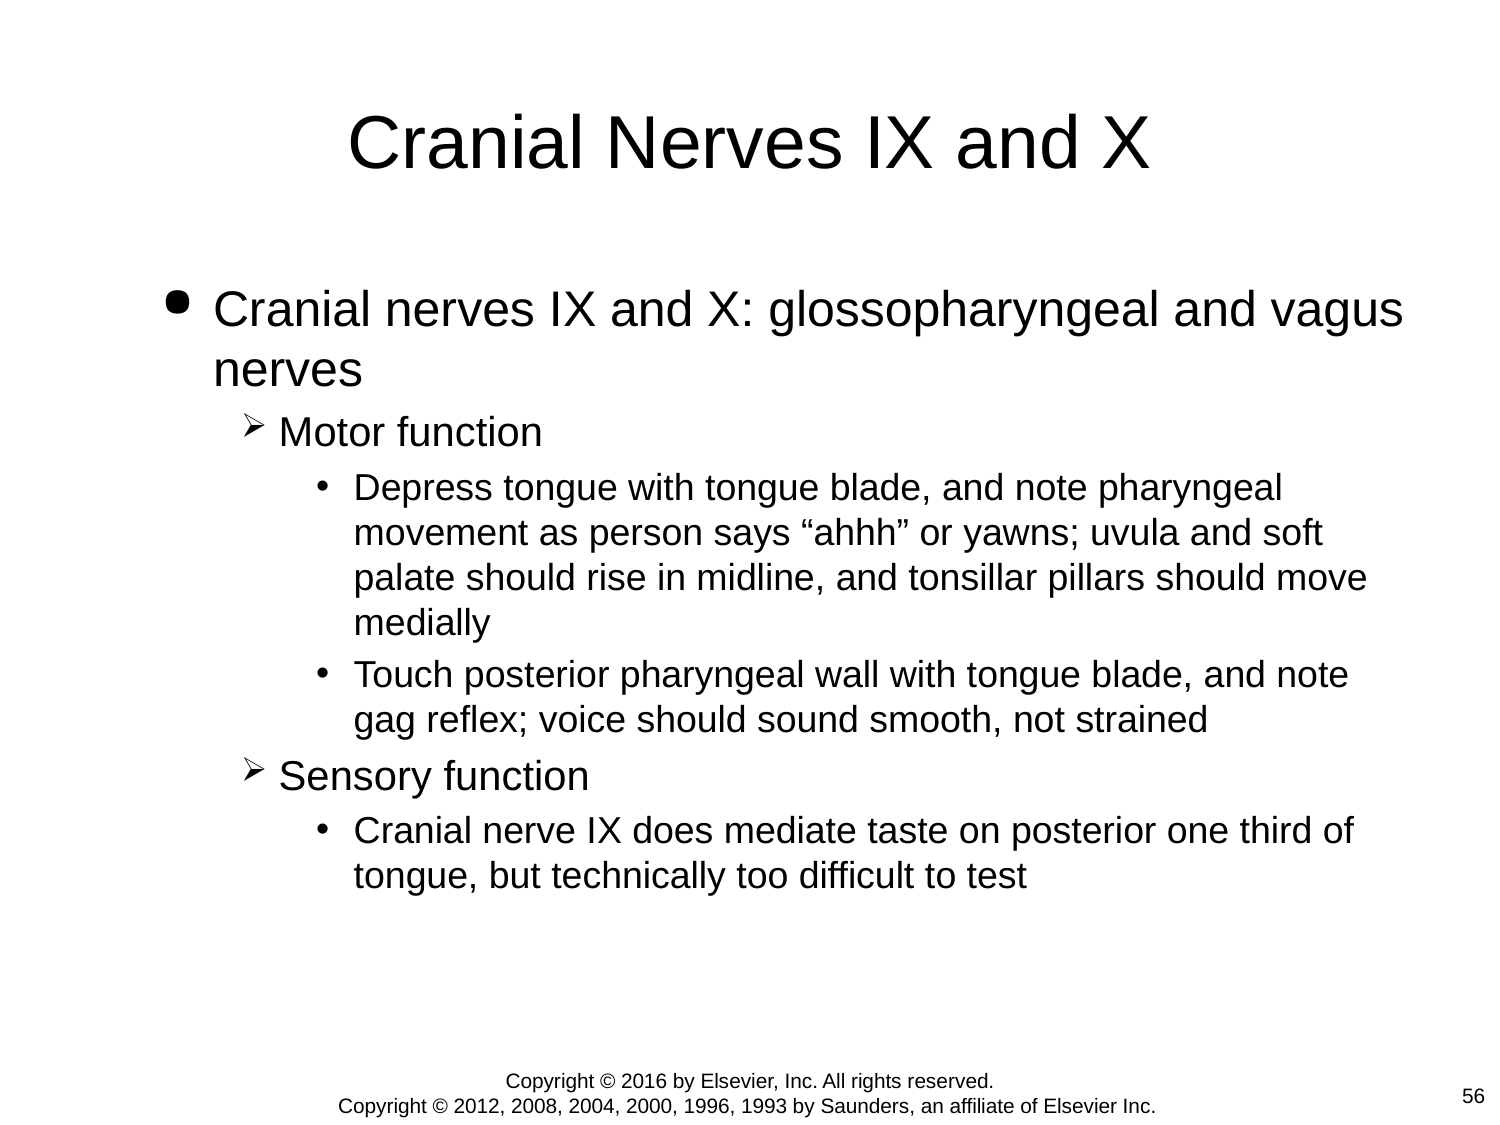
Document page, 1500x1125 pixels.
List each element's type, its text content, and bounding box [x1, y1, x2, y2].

list Cranial nerves IX and X: glossopharyngeal and vagus nerves Motor function Depress tongue with tongue blade, and note pharyngeal movement as person says “ahhh” or yawns; uvula and soft palate should rise in midline, and tonsillar pillars should move medially Touch posterior pharyngeal wall with tongue blade, and note gag reflex; voice should sound smooth, not strained Sensory function Cranial nerve IX does mediate taste on posterior one third of tongue, but technically too difficult to test [76, 269, 1427, 1000]
footer Copyright © 2016 by Elsevier, Inc. All rights reserved. Copyright © 2012, 2008, 2004, 2000, 1996, 1993 by Saunders, an affiliate of Elsevier Inc. [162, 1059, 1338, 1123]
title Cranial Nerves IX and X [75, 45, 1425, 233]
slide_number 56 [1149, 1065, 1500, 1125]
